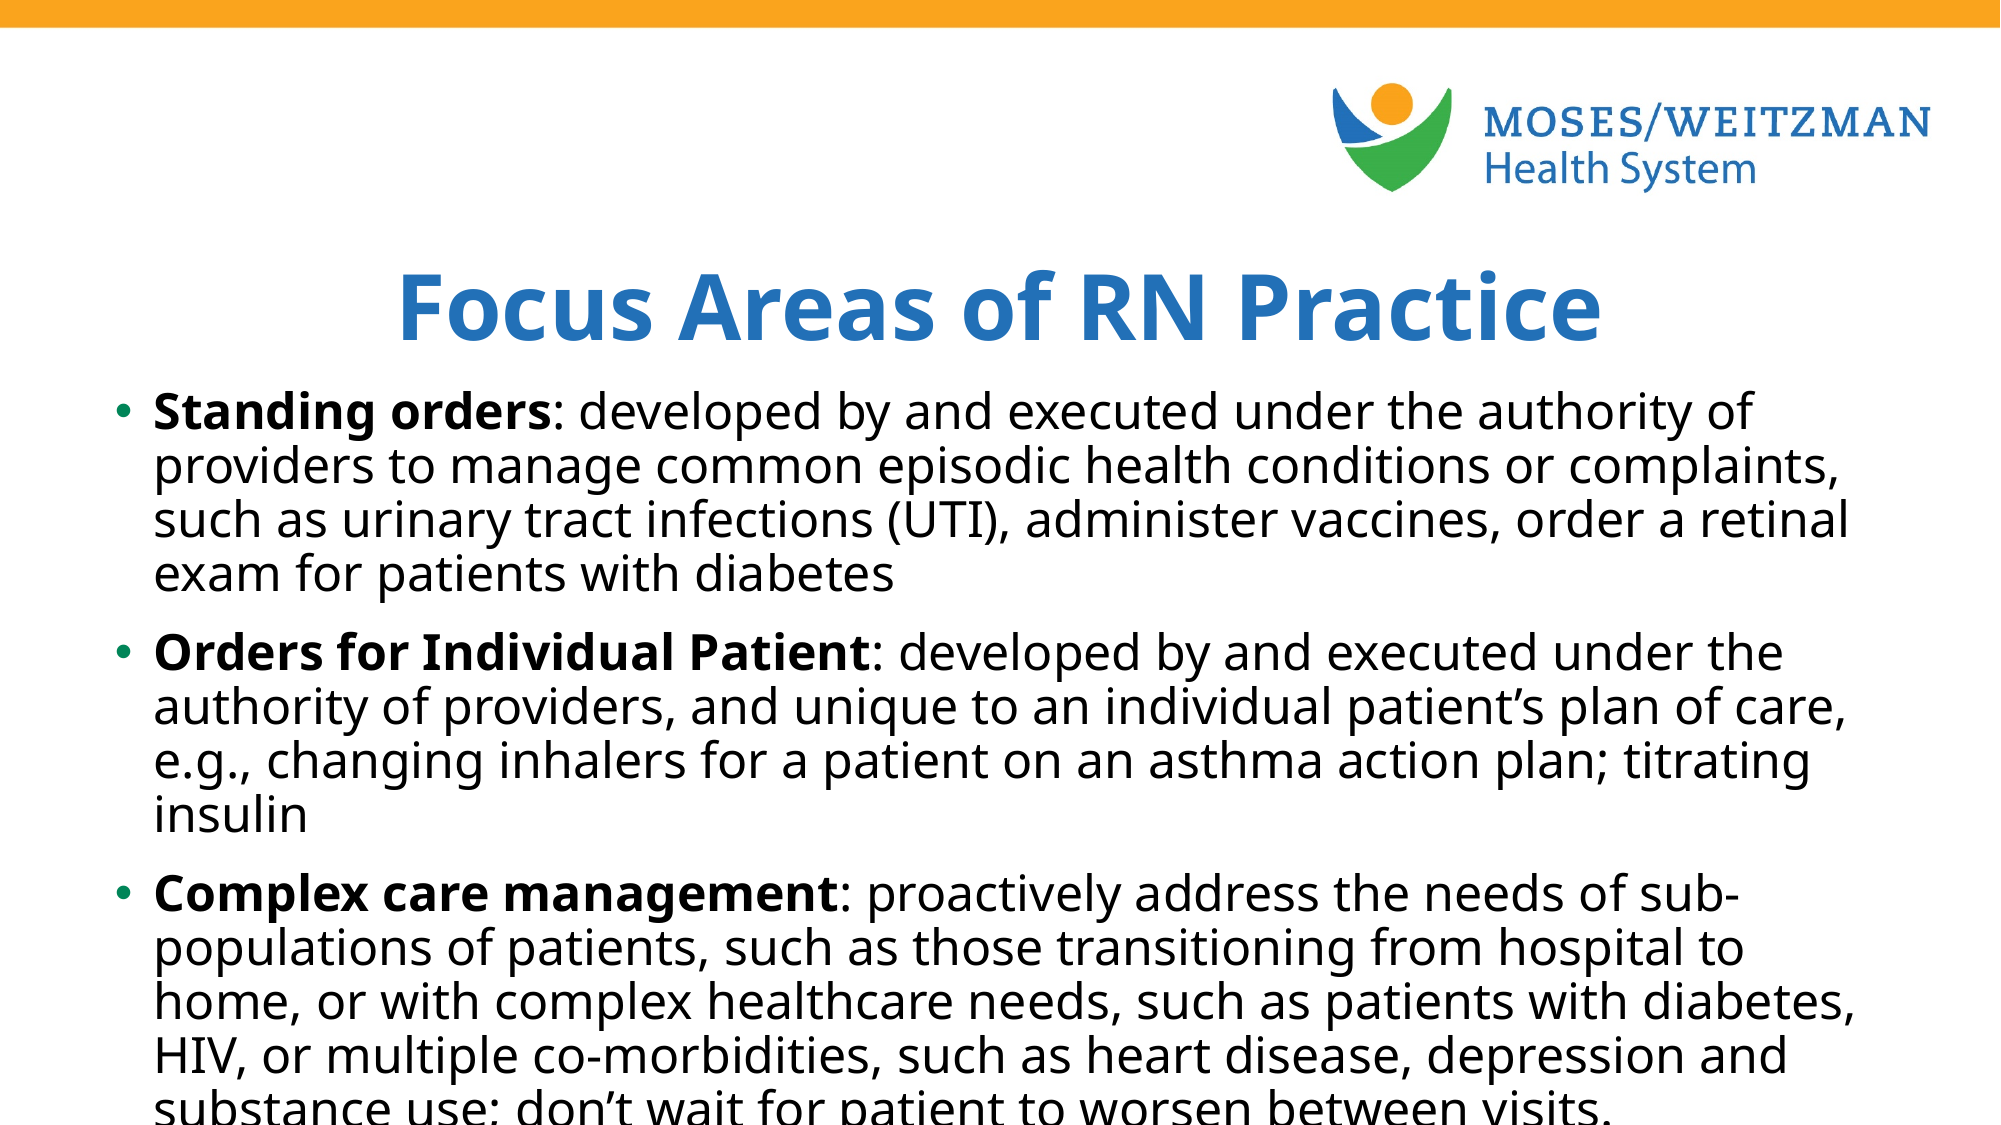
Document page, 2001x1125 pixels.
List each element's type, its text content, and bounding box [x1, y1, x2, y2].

picture [0, 0, 2000, 1125]
text_box Focus Areas of RN Practice [137, 254, 1863, 379]
text_box Standing orders: developed by and executed under the authority of providers to manage common episodic health conditions or complaints, such as urinary tract infections (UTI), administer vaccines, order a retinal exam for patients with diabetes Orders for Individual Patient: developed by and executed under the authority of providers, and unique to an individual patient’s plan of care, e.g., changing inhalers for a patient on an asthma action plan; titrating insulin Complex care management: proactively address the needs of sub-populations of patients, such as those transitioning from hospital to home, or with complex healthcare needs, such as patients with diabetes, HIV, or multiple co-morbidities, such as heart disease, depression and substance use; don’t wait for patient to worsen between visits. [99, 379, 1900, 1027]
